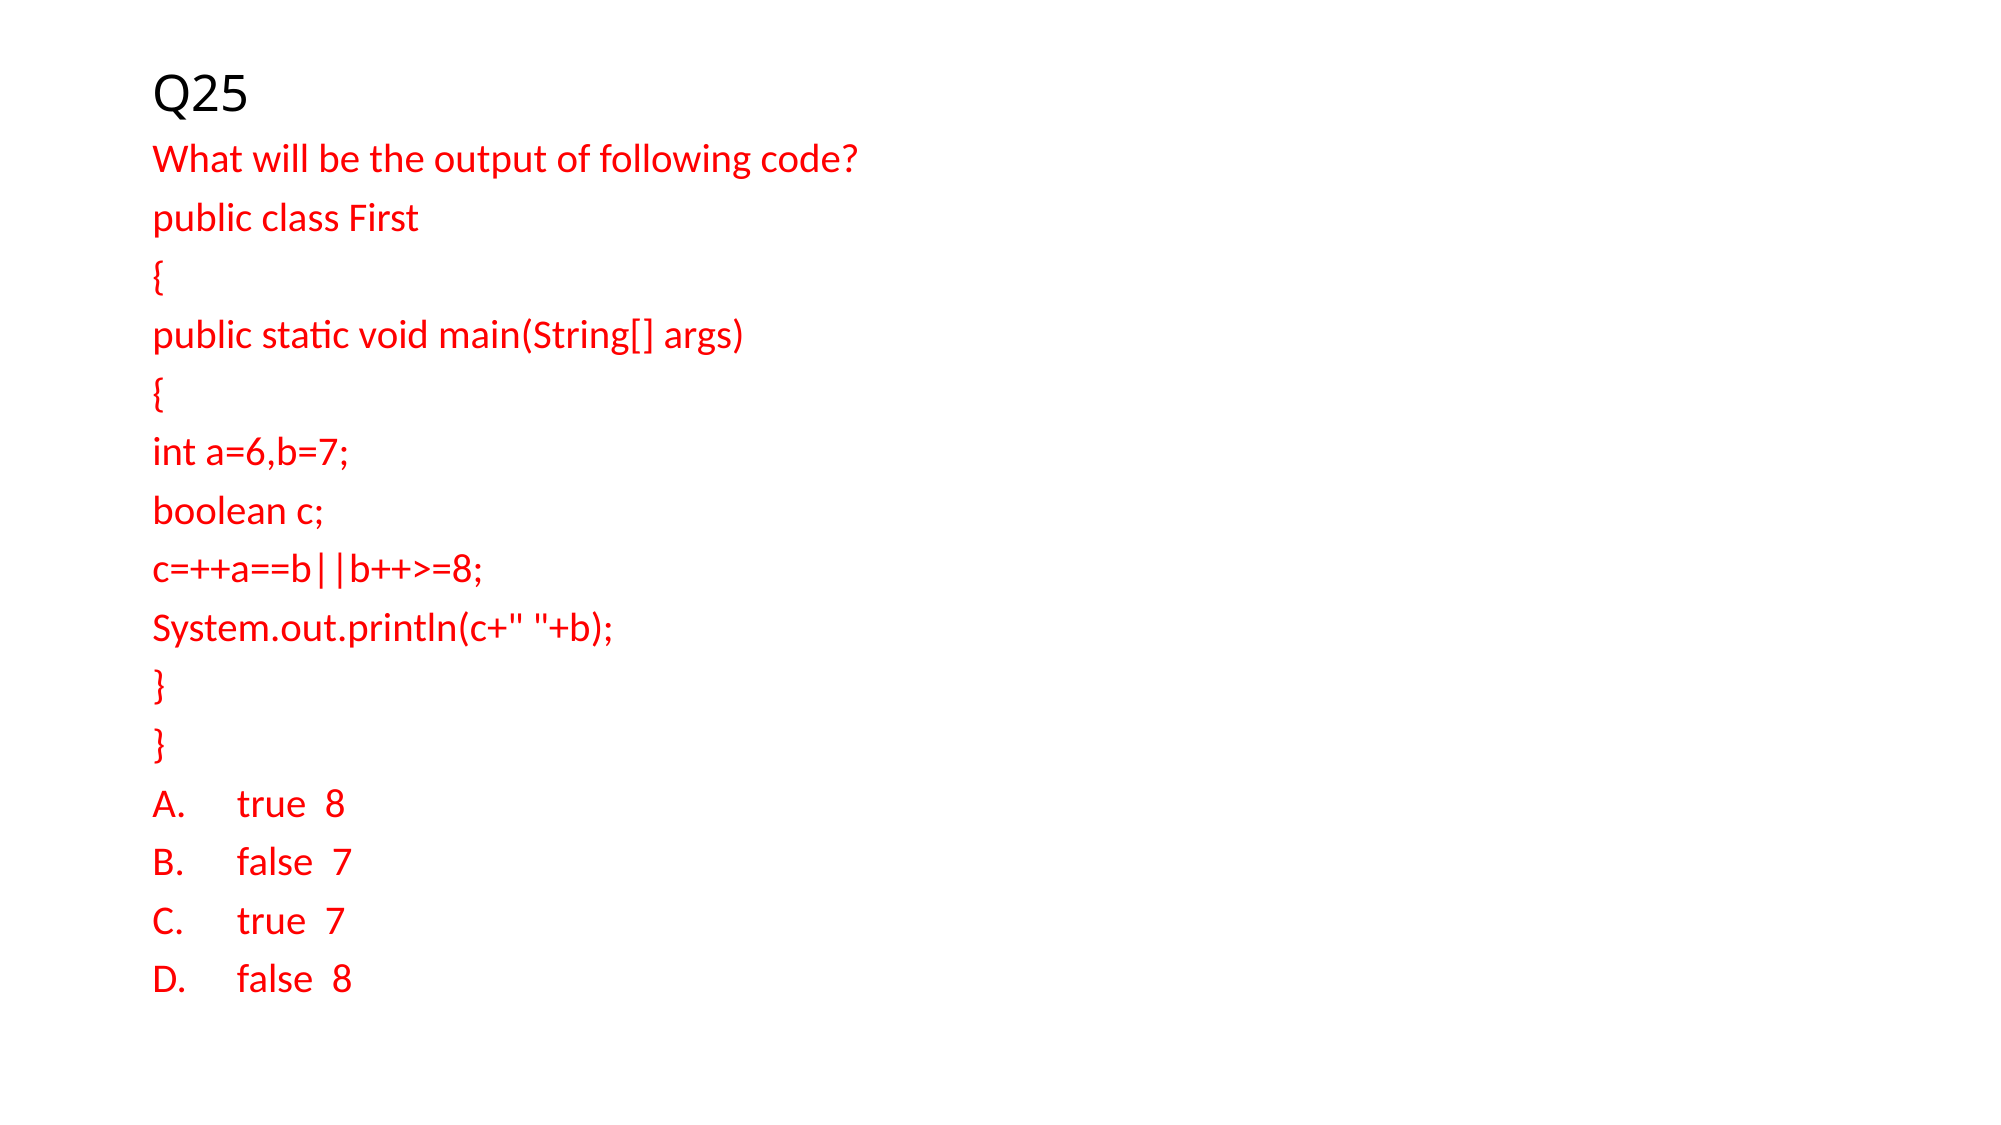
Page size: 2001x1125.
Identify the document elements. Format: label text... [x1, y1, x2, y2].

list What will be the output of following code? public class First { public static void main(String[] args) { int a=6,b=7; boolean c; c=++a==b||b++>=8; System.out.println(c+" "+b); } } true 8 false 7 true 7 false 8 [137, 130, 1863, 1014]
title Q25 [137, 59, 1863, 130]
